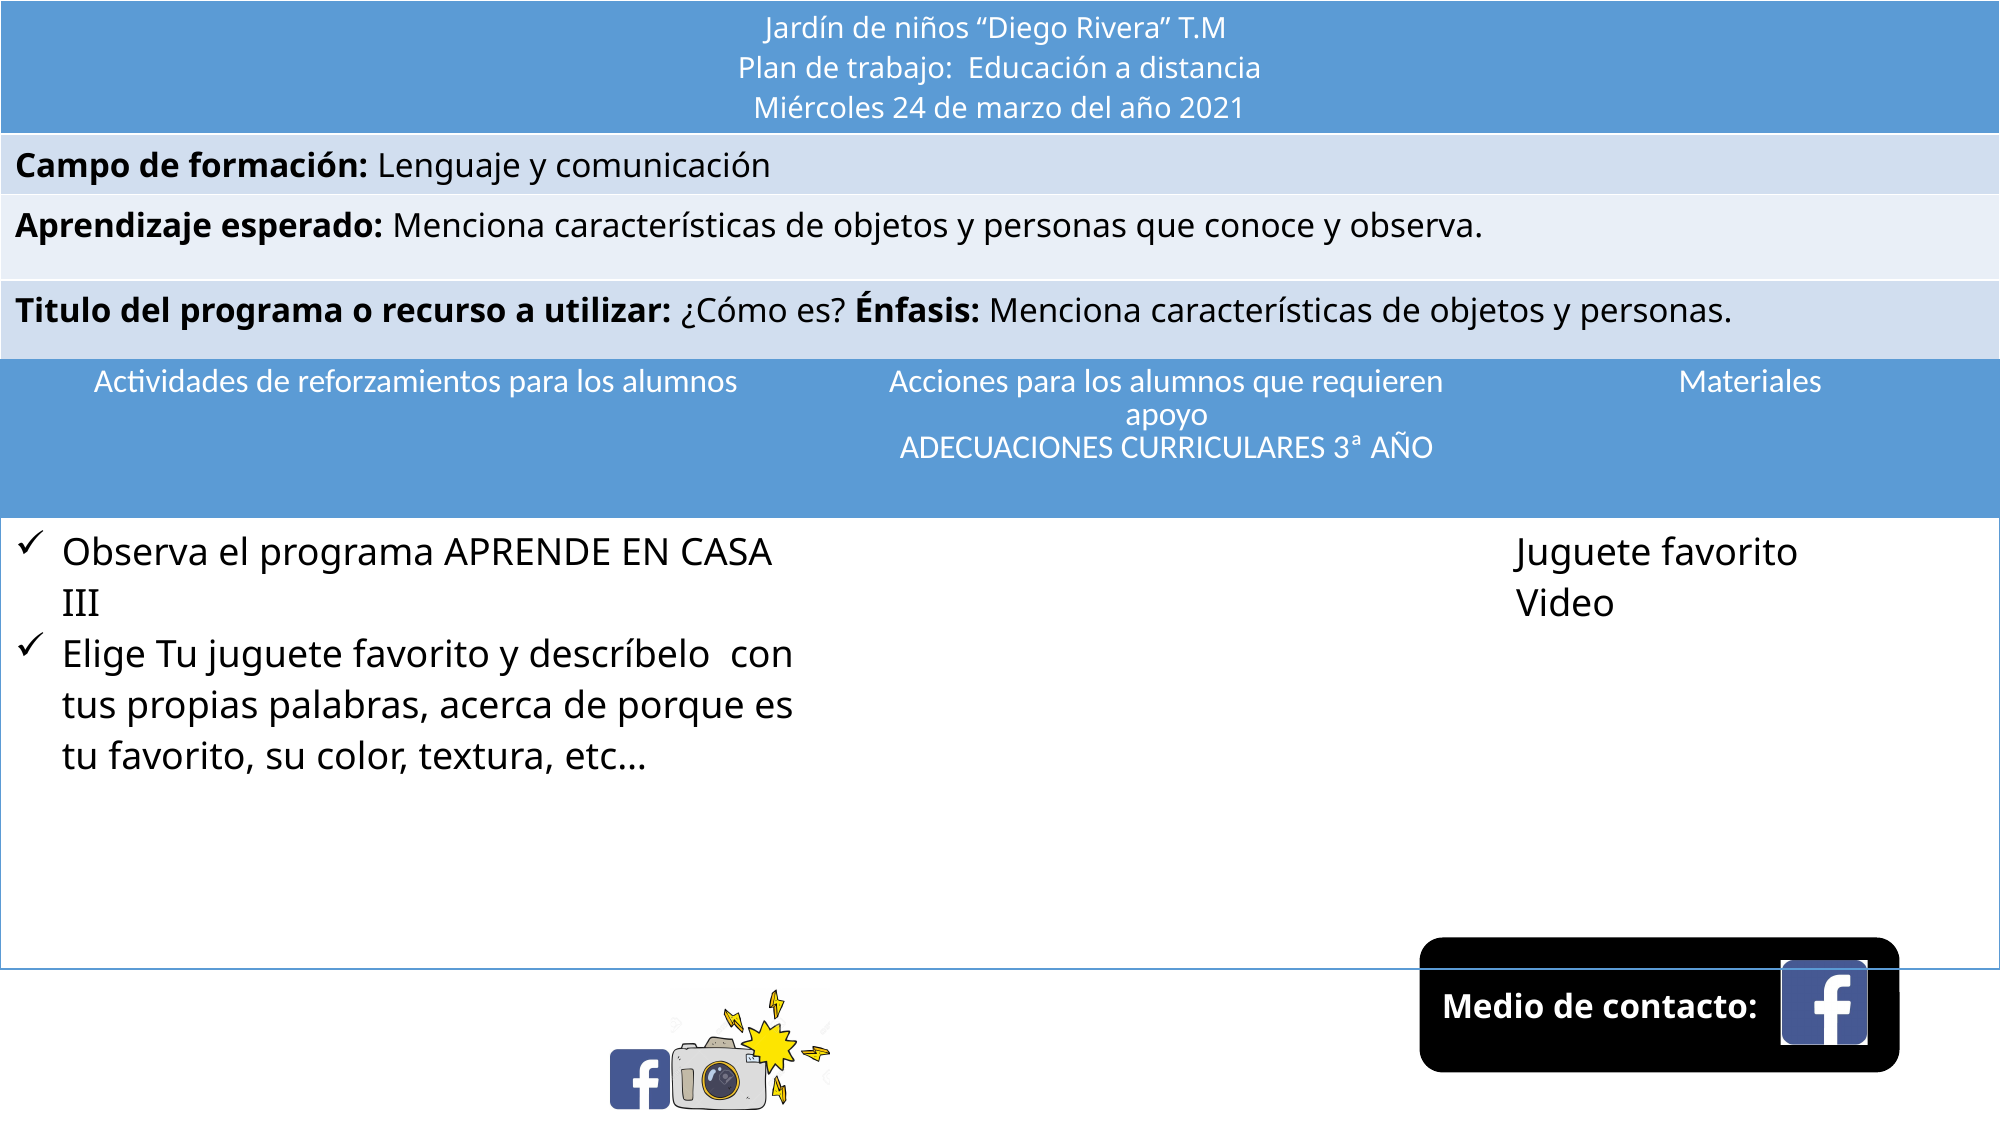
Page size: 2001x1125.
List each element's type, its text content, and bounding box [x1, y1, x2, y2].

table_cell Juguete favorito Video [1501, 518, 1999, 968]
table_header Acciones para los alumnos que requieren apoyo ADECUACIONES CURRICULARES 3ª AÑO [833, 361, 1501, 518]
table_header Jardín de niños “Diego Rivera” T.M Plan de trabajo: Educación a distancia Miércoles 24 de marzo del año 2021 [1, 1, 1999, 133]
text_box Medio de contacto: [1419, 970, 1900, 1073]
table_cell Observa el programa APRENDE EN CASA III Elige Tu juguete favorito y descríbelo con tus propias palabras, acerca de porque es tu favorito, su color, textura, etc… [1, 518, 833, 968]
table_header Materiales [1501, 361, 1999, 518]
table_cell [833, 518, 1501, 968]
picture [609, 988, 830, 1110]
table_cell Aprendizaje esperado: Menciona características de objetos y personas que conoce y observa. [1, 195, 1999, 279]
table_header Actividades de reforzamientos para los alumnos [1, 361, 833, 518]
table_cell Titulo del programa o recurso a utilizar: ¿Cómo es? Énfasis: Menciona características de objetos y personas. [1, 281, 1999, 359]
table_cell Campo de formación: Lenguaje y comunicación [1, 135, 1999, 194]
picture [1780, 959, 1868, 1045]
